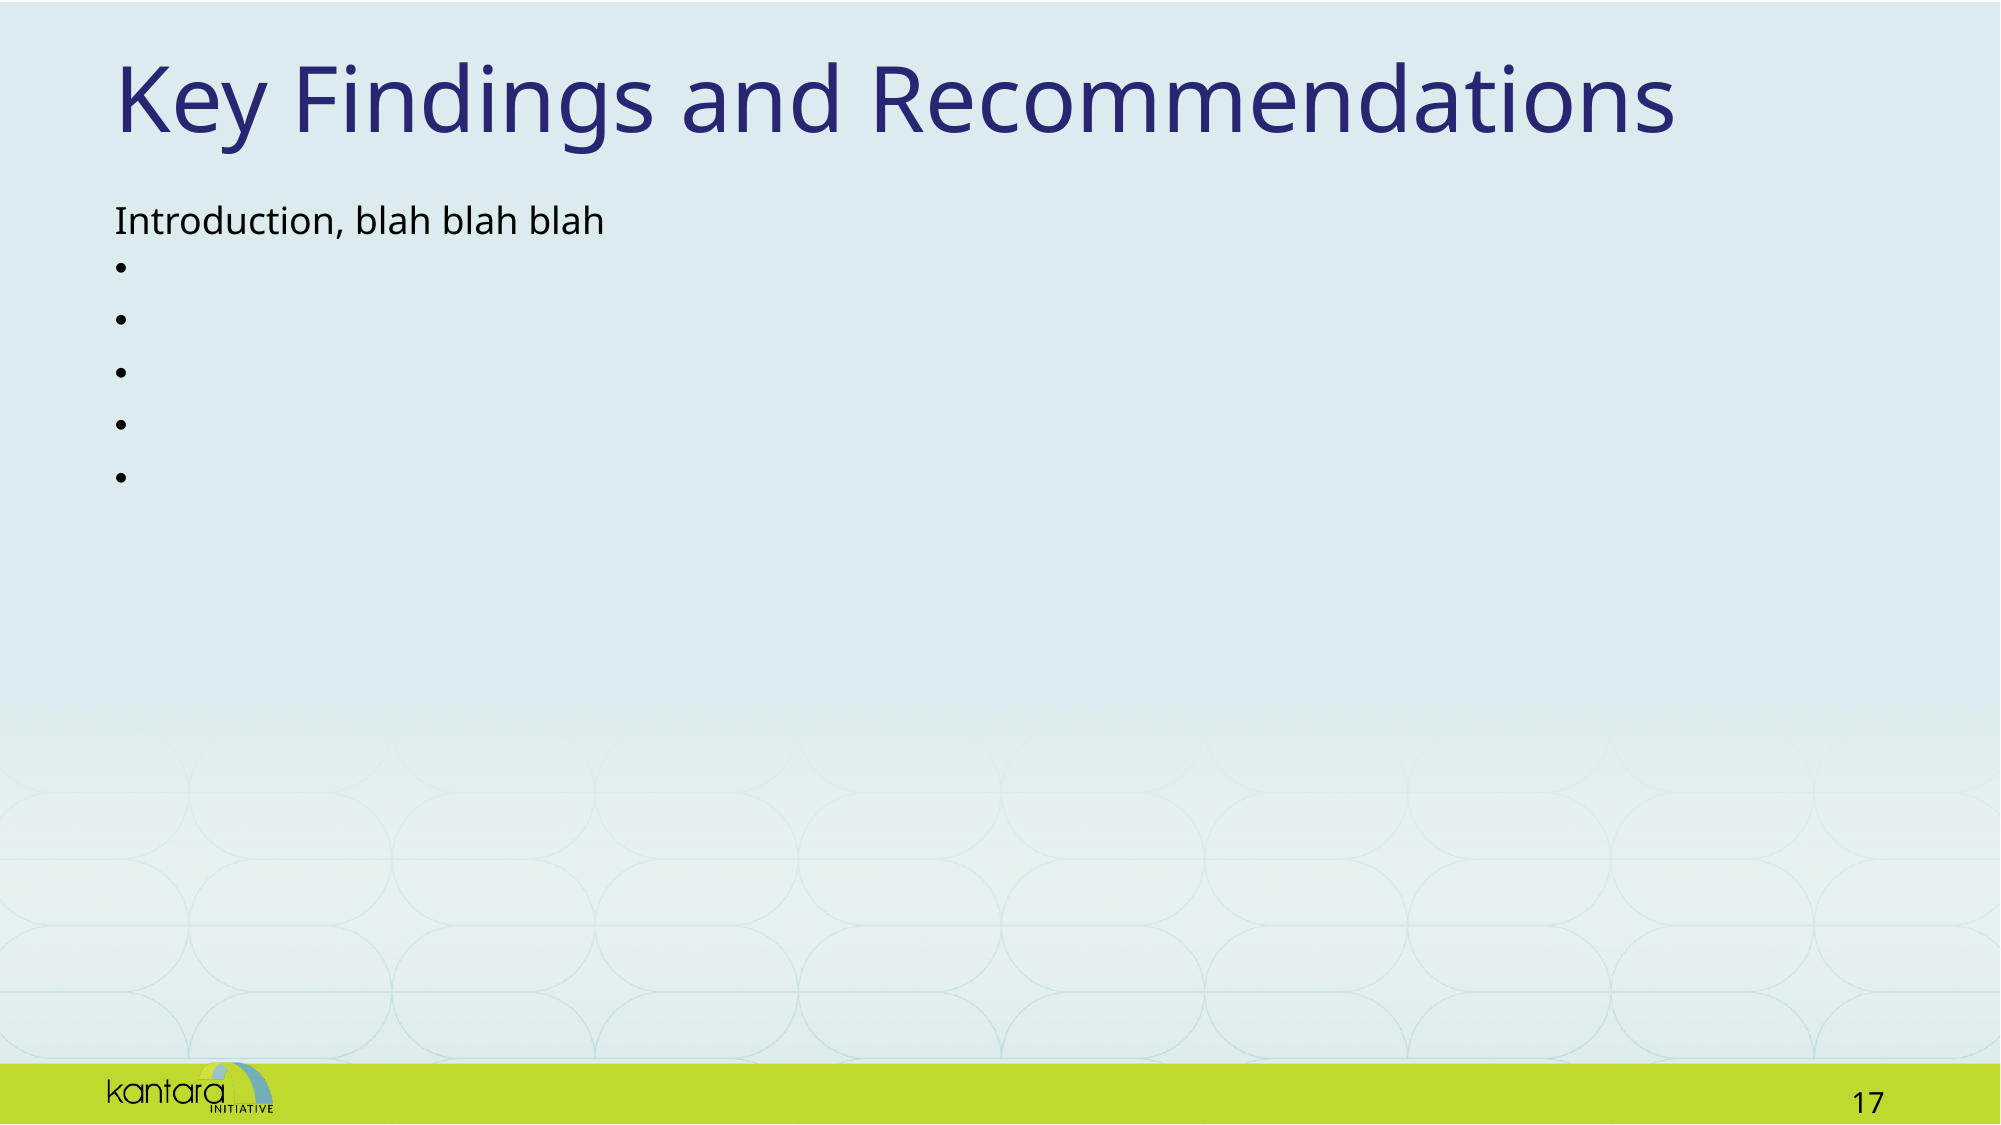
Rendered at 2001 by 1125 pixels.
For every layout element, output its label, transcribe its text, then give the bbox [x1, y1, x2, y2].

picture [0, 2, 2001, 1125]
slide_number 16 [1433, 1077, 1900, 1124]
list Introduction, blah blah blah [99, 189, 1900, 933]
title Key Findings and Recommendations [99, 2, 1900, 189]
